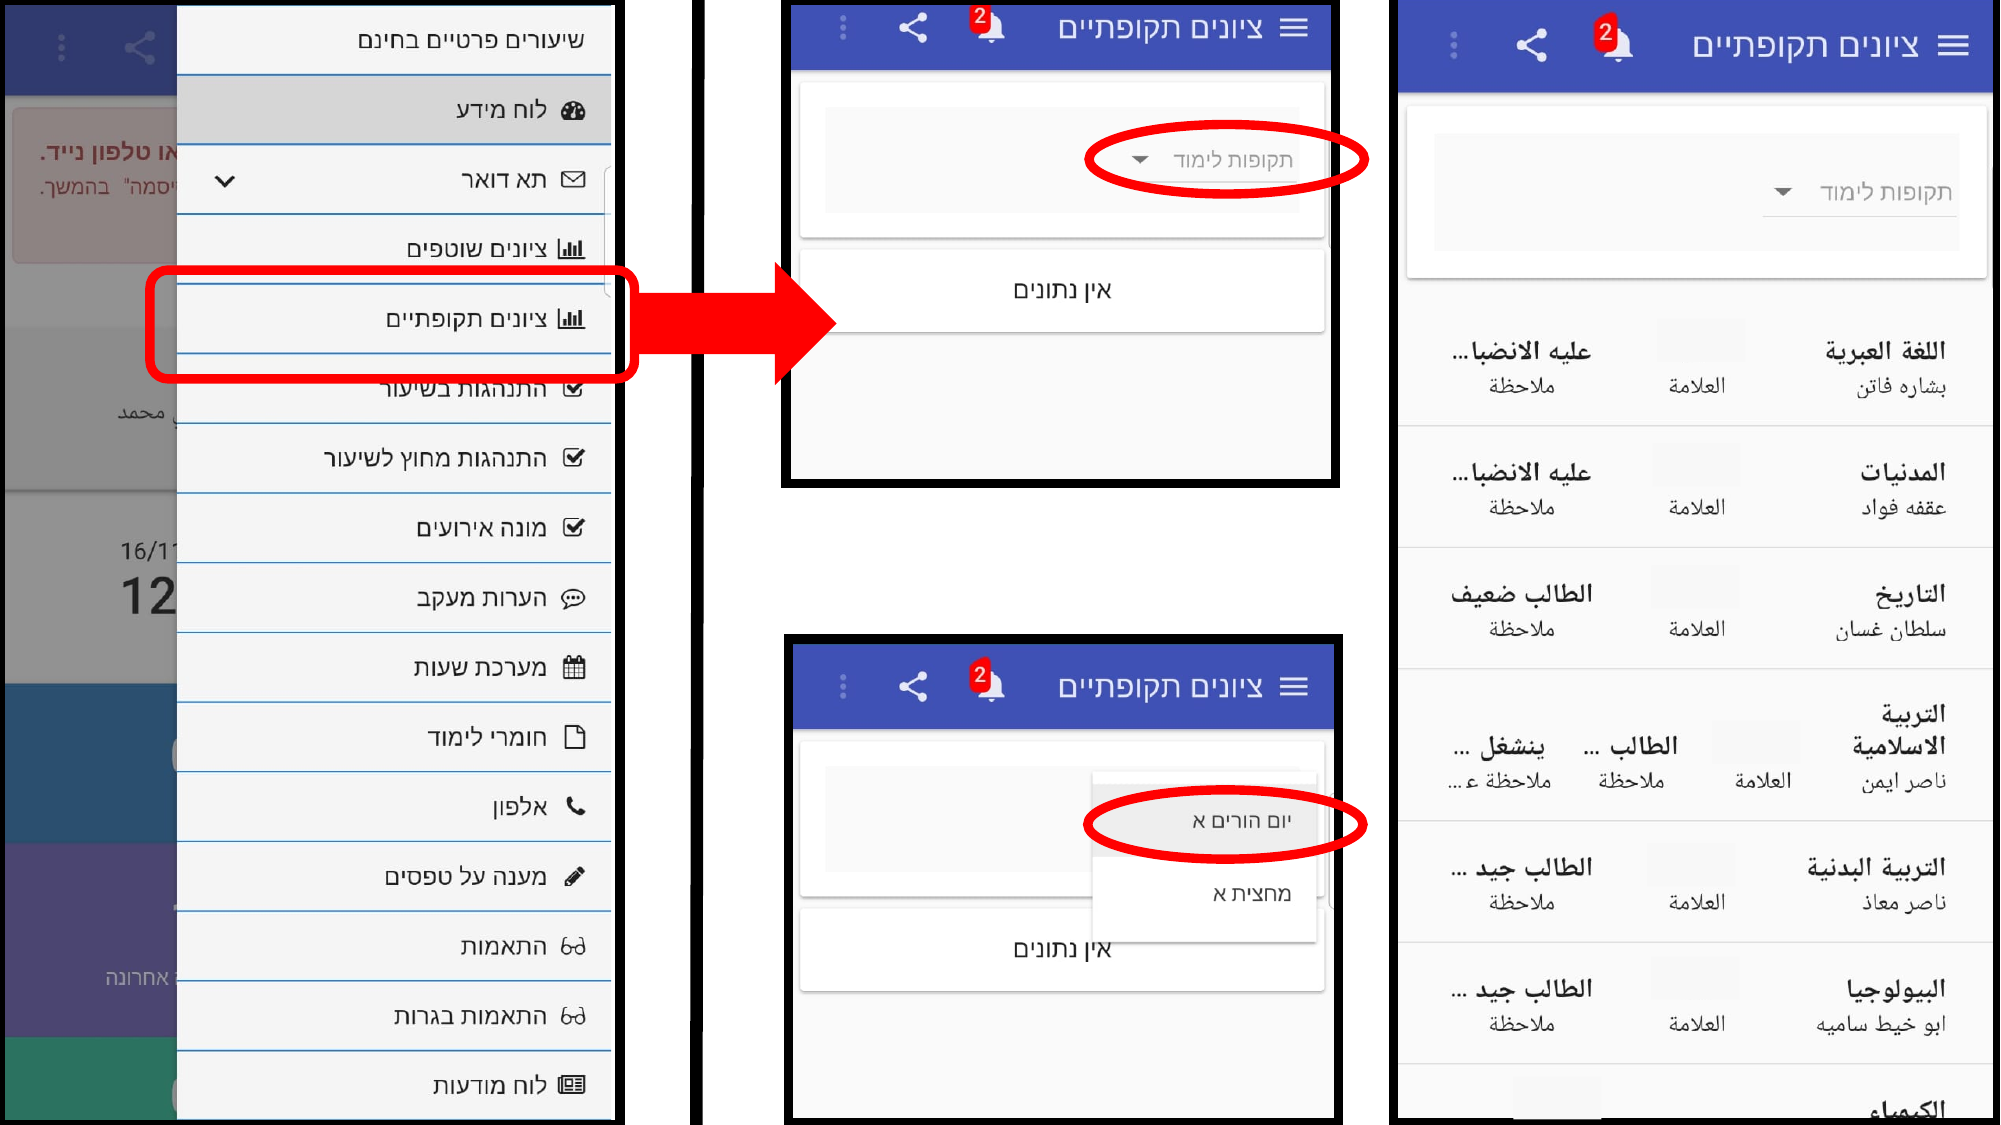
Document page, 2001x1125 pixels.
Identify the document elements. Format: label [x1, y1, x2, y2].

text_box [1336, 136, 1366, 182]
text_box [1393, 0, 2000, 1125]
text_box [149, 264, 836, 383]
text_box [1339, 803, 1365, 846]
text_box [0, 0, 620, 1125]
text_box [788, 638, 1339, 1125]
text_box [785, 0, 1336, 484]
